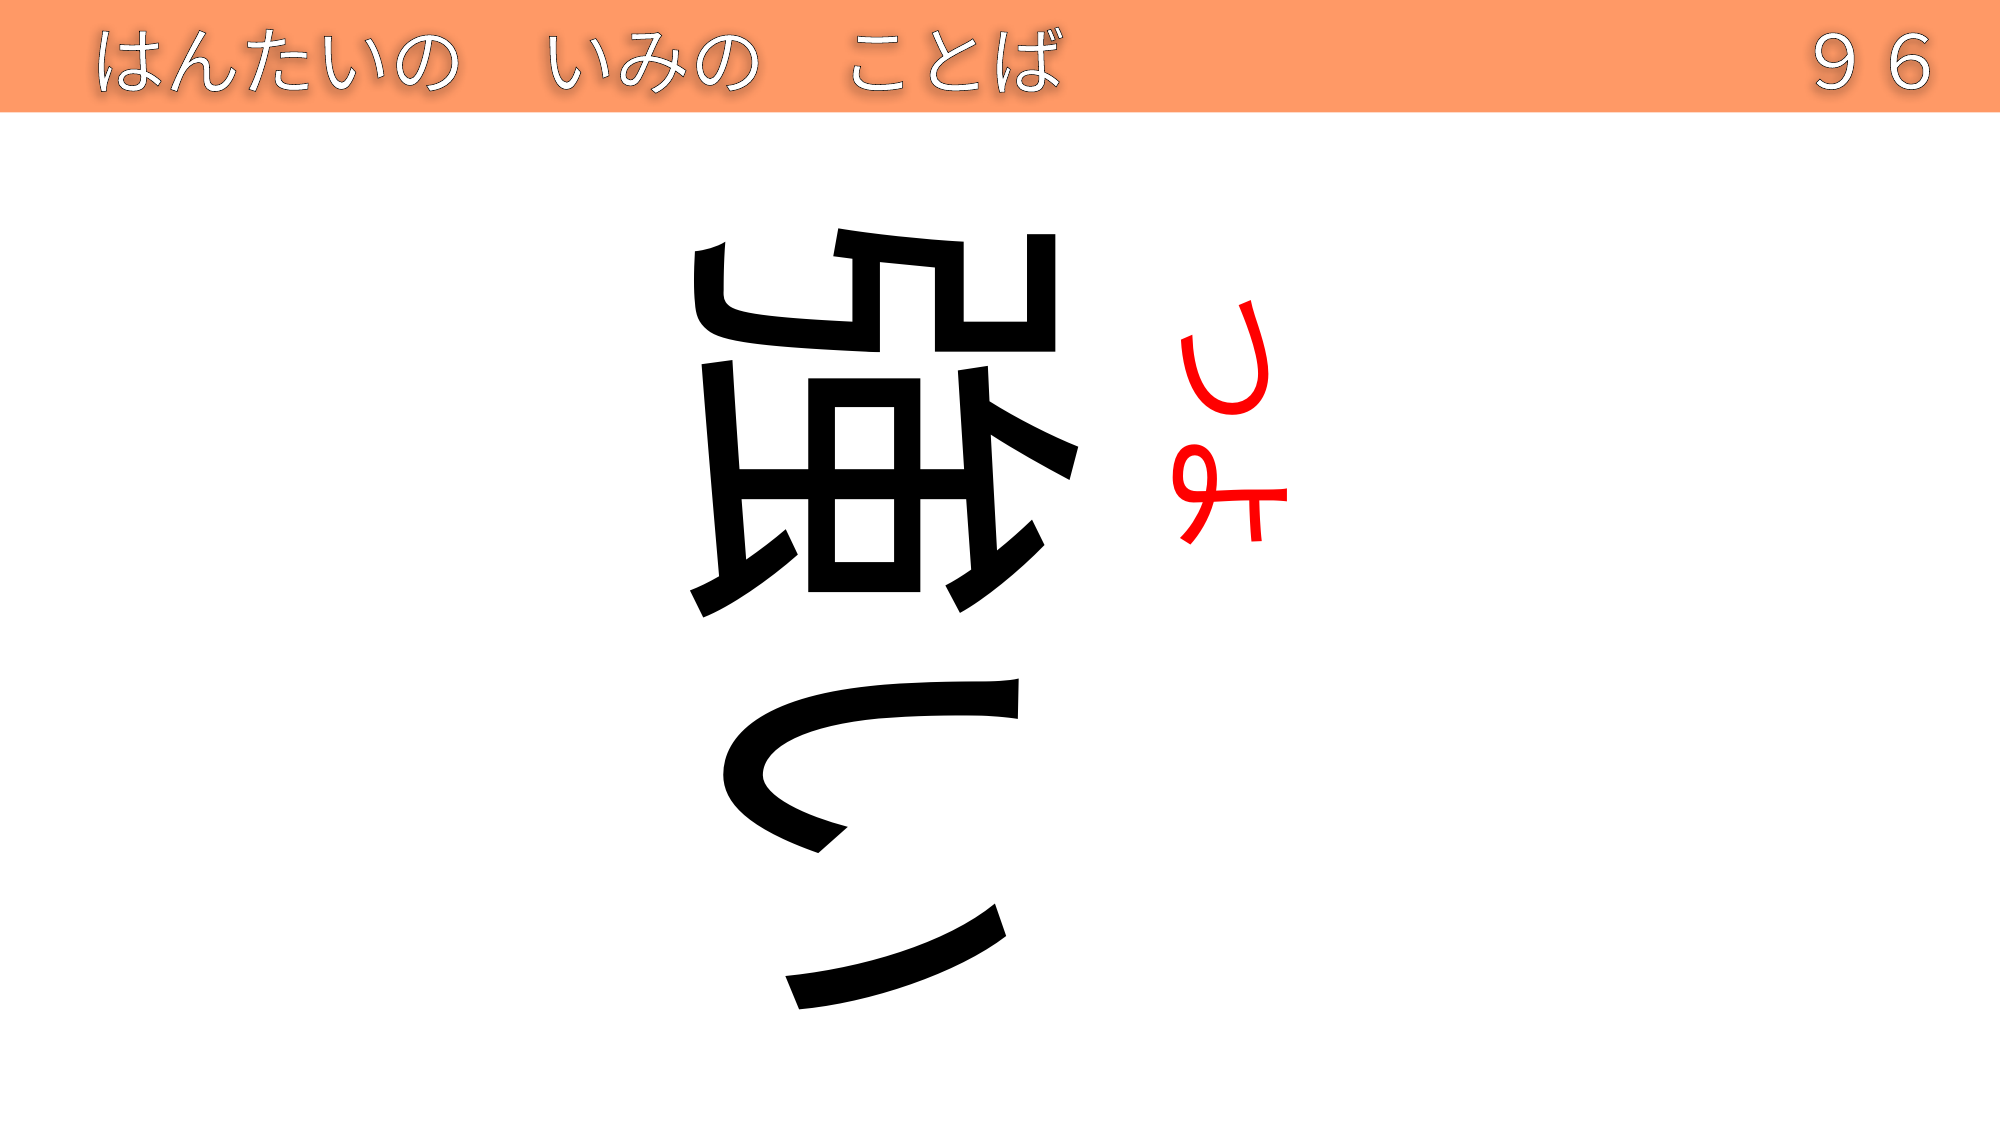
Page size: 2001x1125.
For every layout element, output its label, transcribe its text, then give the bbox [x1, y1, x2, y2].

text_box つよ [1152, 275, 1325, 569]
text_box 強い [616, 195, 1152, 1125]
text_box ９６ [1782, 6, 1963, 112]
text_box [0, 0, 2000, 113]
text_box はんたいの いみの ことば [75, 6, 1398, 112]
